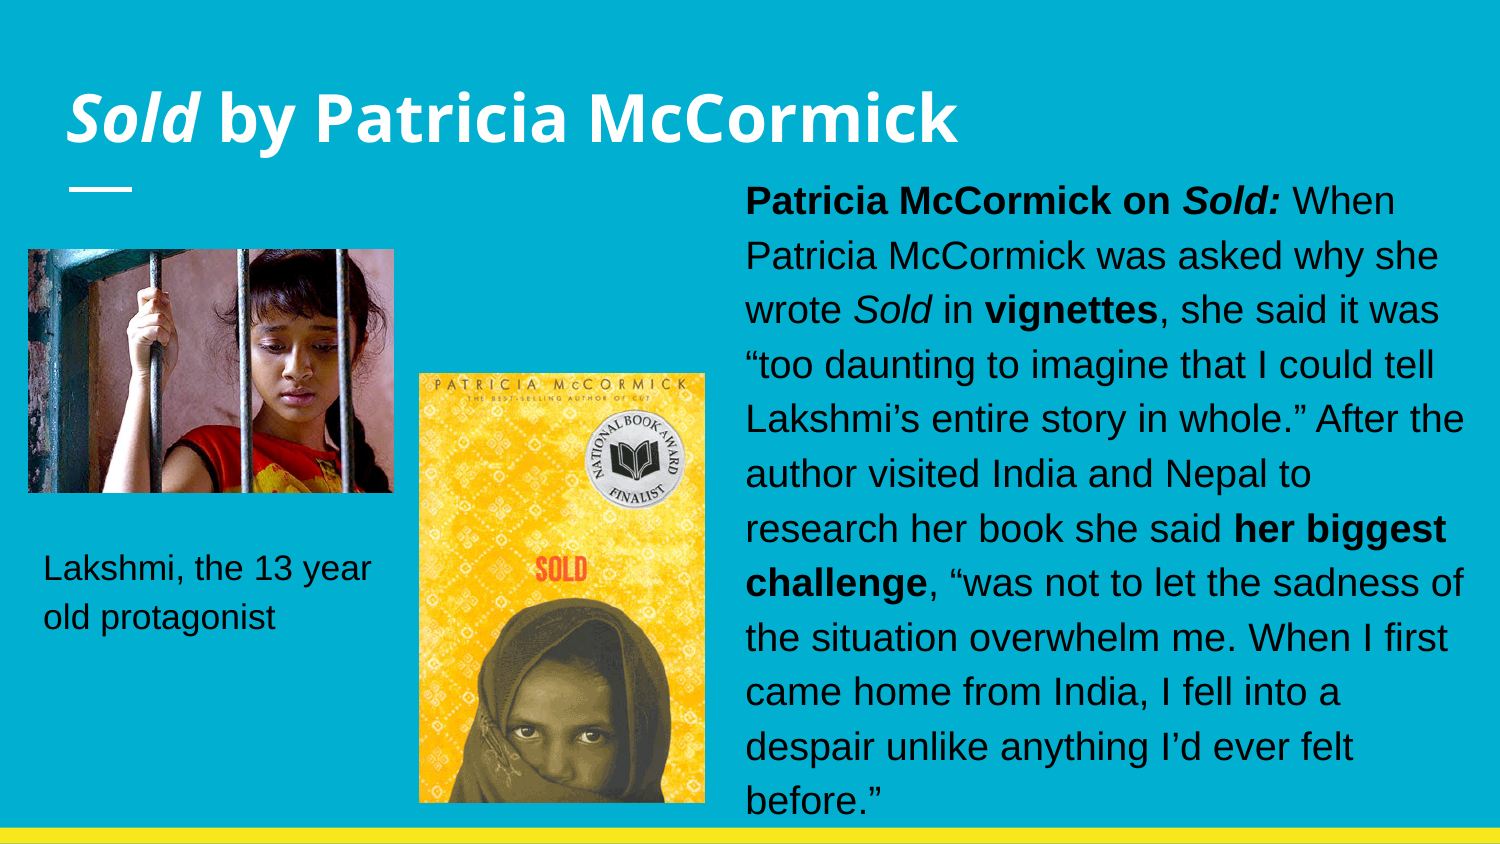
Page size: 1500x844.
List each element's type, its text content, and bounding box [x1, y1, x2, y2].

picture [419, 372, 705, 803]
text_box Lakshmi, the 13 year old protagonist [28, 505, 411, 670]
list Patricia McCormick on Sold: When Patricia McCormick was asked why she wrote Sold in vignettes, she said it was “too daunting to imagine that I could tell Lakshmi’s entire story in whole.” After the author visited India and Nepal to research her book she said her biggest challenge, “was not to let the sadness of the situation overwhelm me. When I first came home from India, I fell into a despair unlike anything I’d ever felt before.” [730, 152, 1483, 844]
picture [27, 248, 394, 493]
title Sold by Patricia McCormick [51, 61, 1449, 167]
